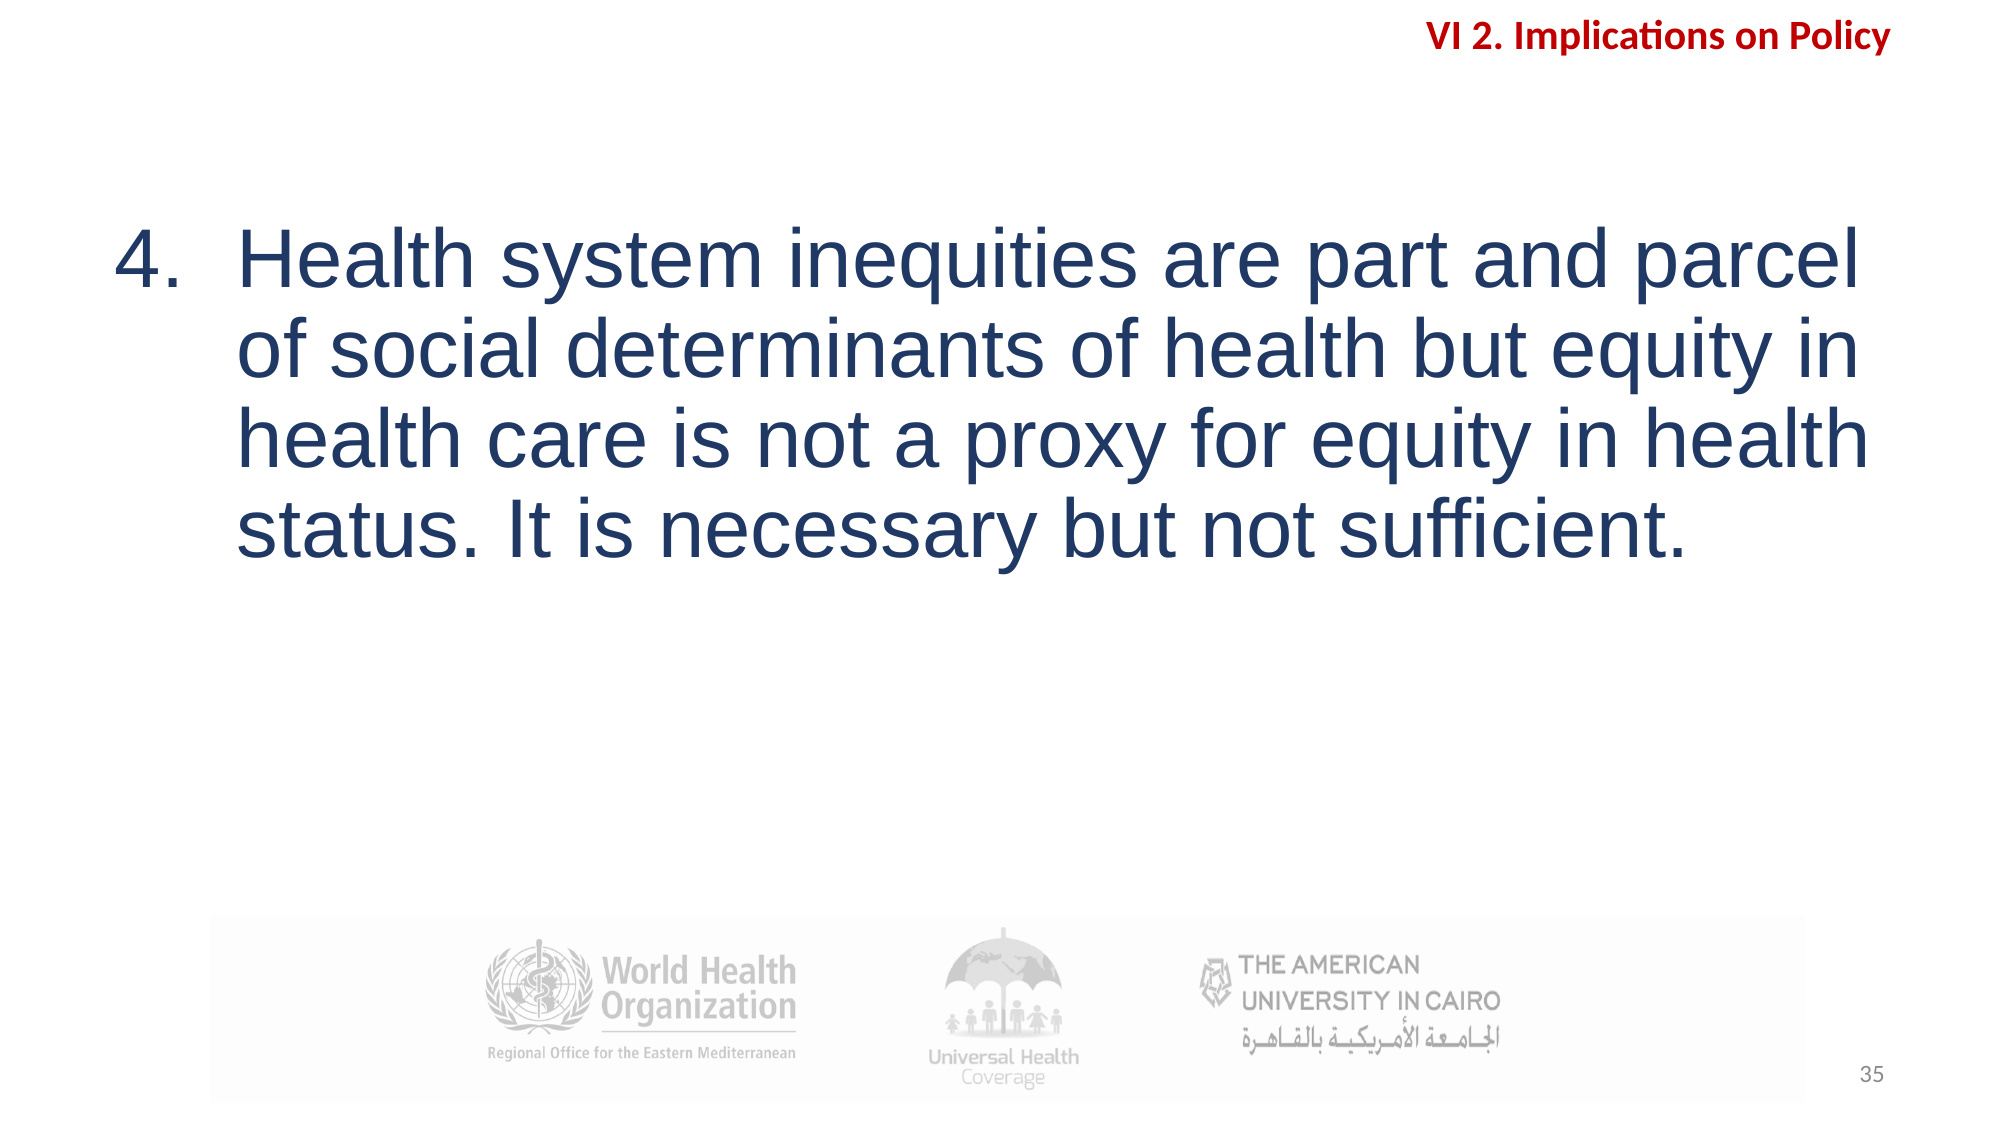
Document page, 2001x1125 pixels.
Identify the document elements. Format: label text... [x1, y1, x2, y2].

text_box VI 2. Implications on Policy [1411, 0, 1963, 65]
slide_number 35 [1433, 1042, 1900, 1103]
list Health system inequities are part and parcel of social determinants of health but equity in health care is not a proxy for equity in health status. It is necessary but not sufficient. [99, 125, 1900, 868]
